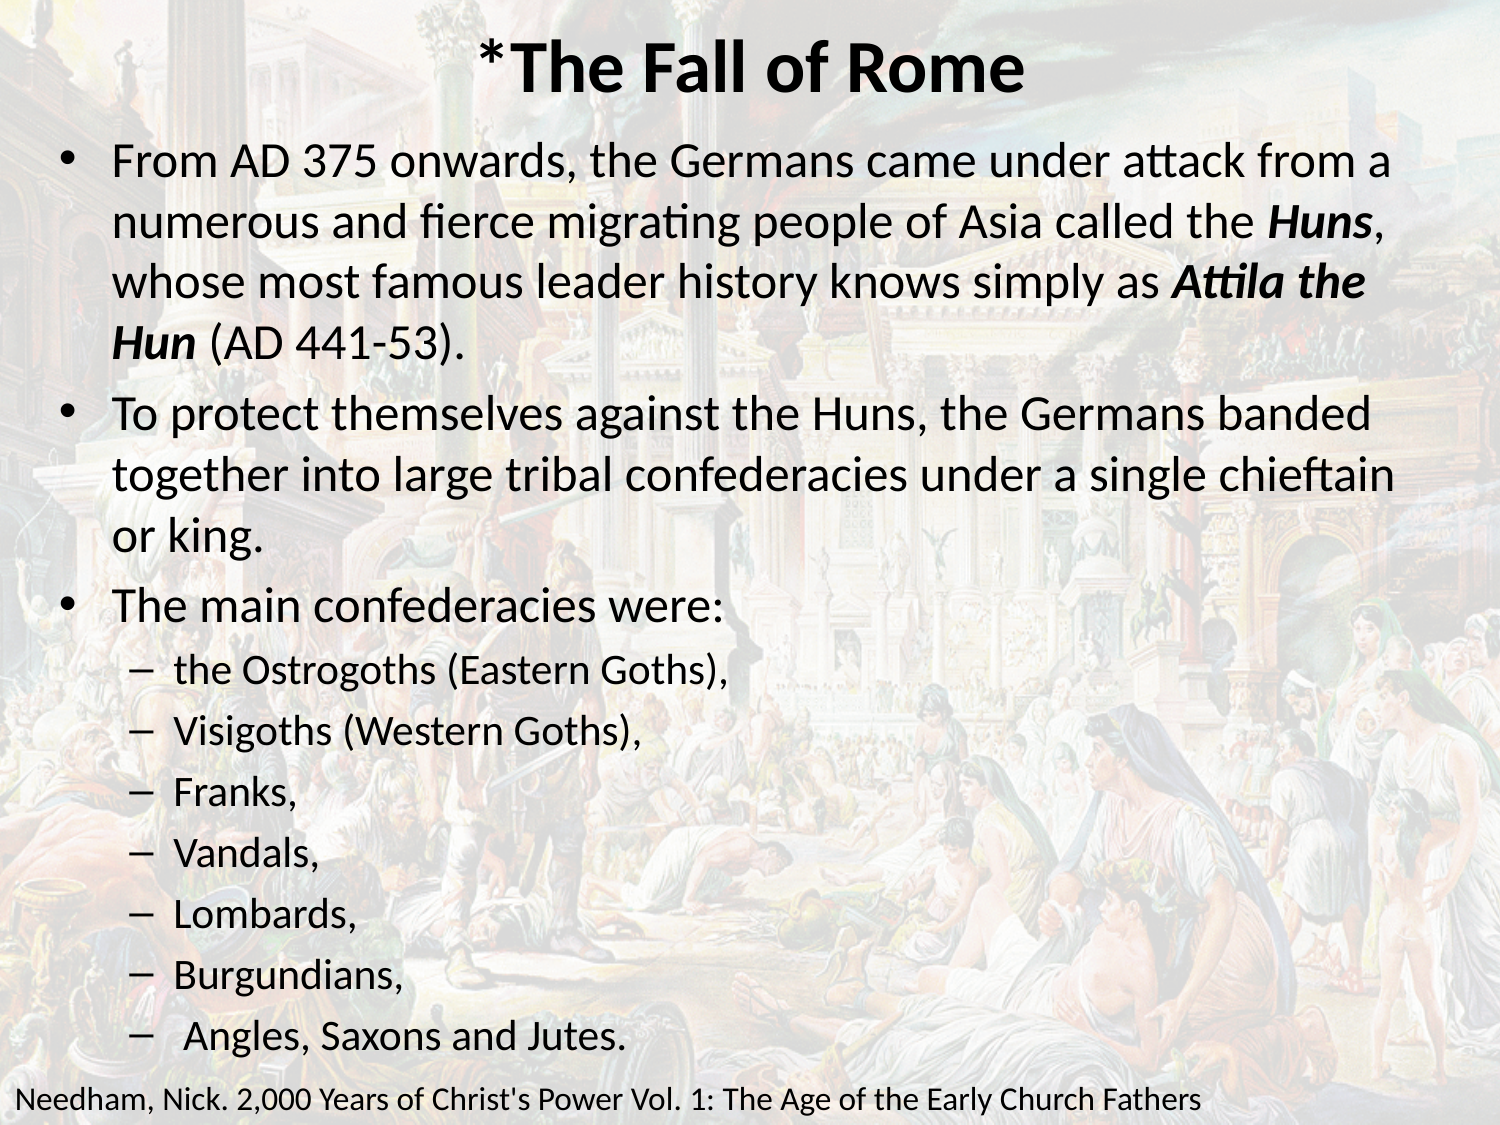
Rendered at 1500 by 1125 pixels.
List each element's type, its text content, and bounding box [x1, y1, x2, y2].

title *The Fall of Rome [0, 0, 1500, 125]
text_box Needham, Nick. 2,000 Years of Christ's Power Vol. 1: The Age of the Early Church Fathers [0, 1069, 1500, 1125]
list From AD 375 onwards, the Germans came under attack from a numerous and fierce migrating people of Asia called the Huns, whose most famous leader history knows simply as Attila the Hun (AD 441-53). To protect themselves against the Huns, the Germans banded together into large tribal confederacies under a single chieftain or king. The main confederacies were: the Ostrogoths (Eastern Goths), Visigoths (Western Goths), Franks, Vandals, Lombards, Burgundians, Angles, Saxons and Jutes. [43, 119, 1457, 1069]
